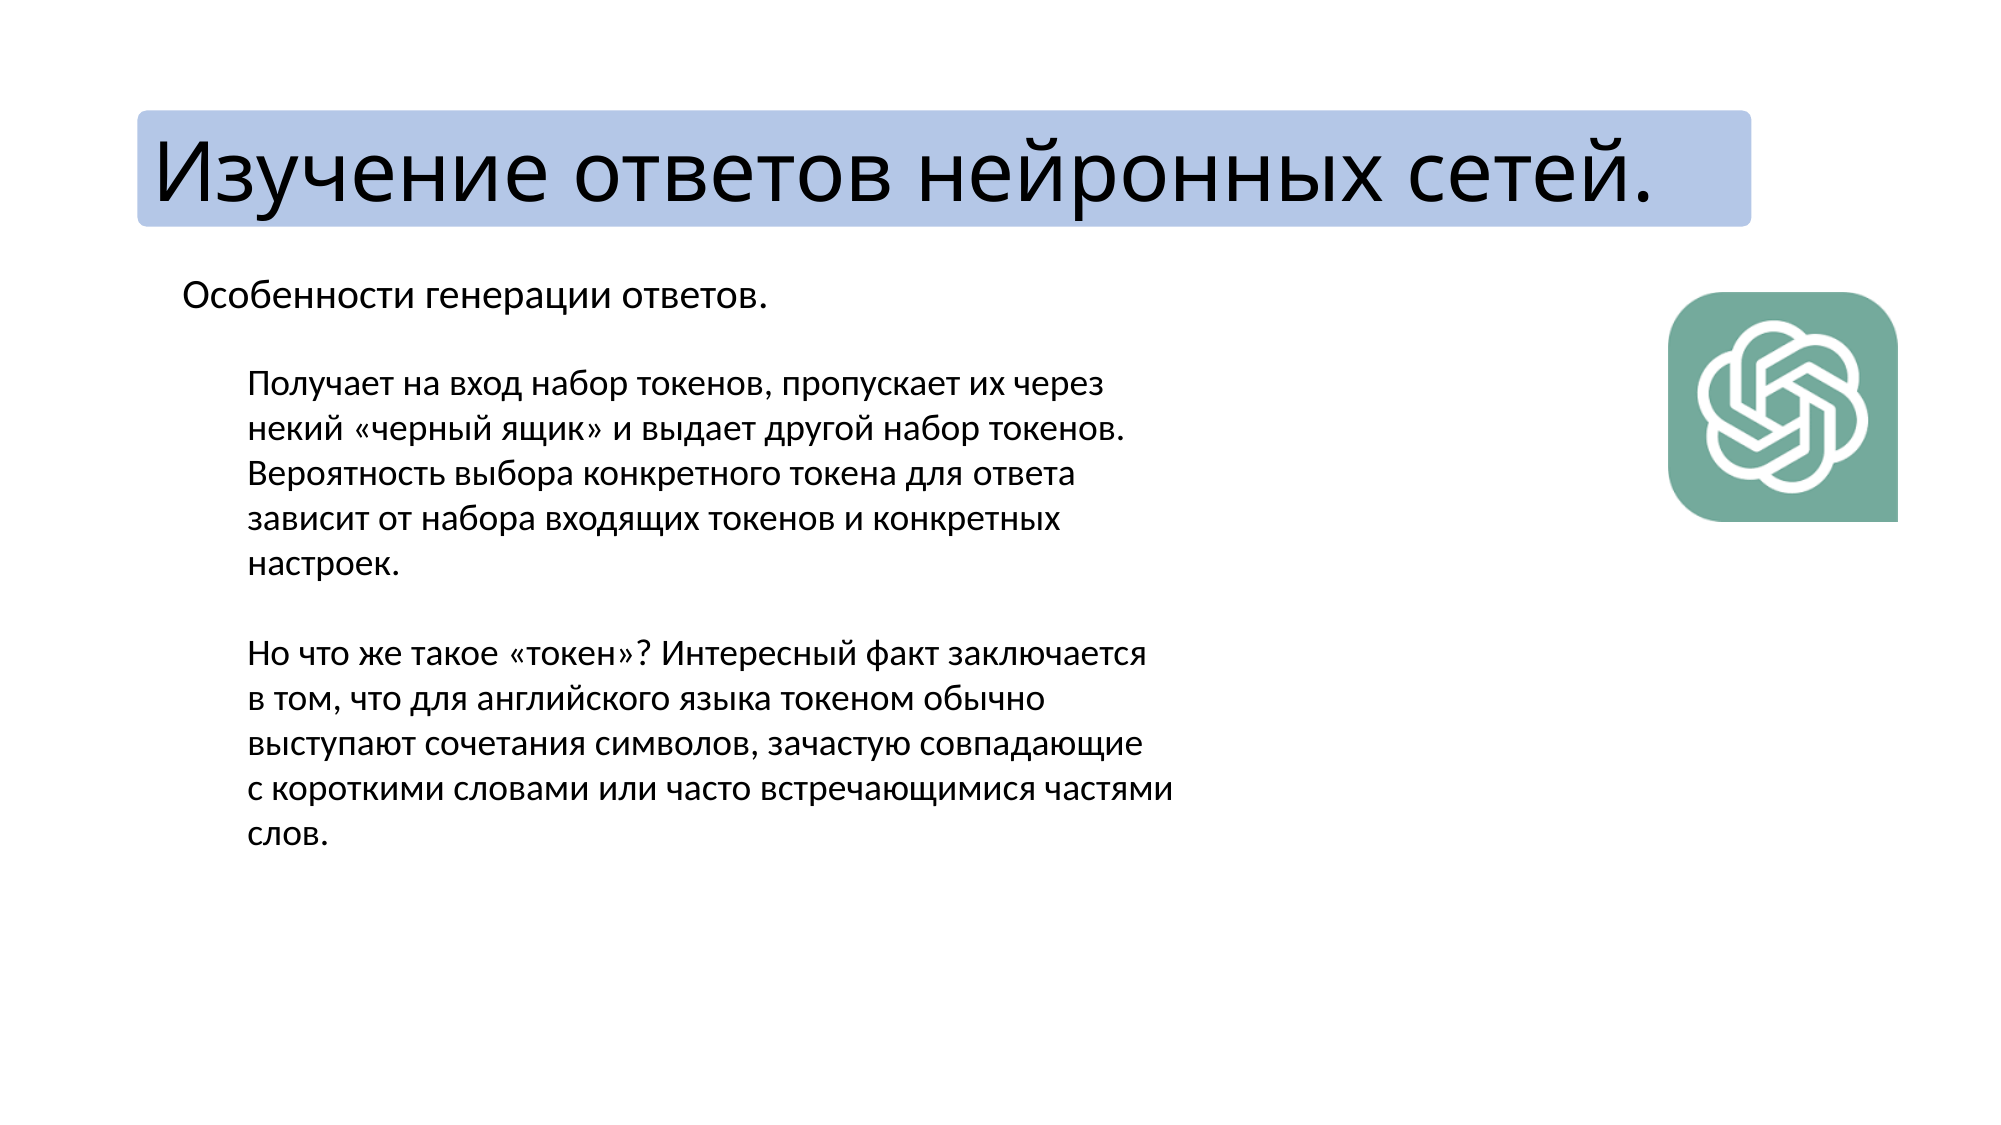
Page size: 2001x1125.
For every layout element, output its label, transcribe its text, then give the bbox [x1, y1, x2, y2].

text_box Получает на вход набор токенов, пропускает их через некий «черный ящик» и выдает другой набор токенов. Вероятность выбора конкретного токена для ответа зависит от набора входящих токенов и конкретных настроек. Но что же такое «токен»? Интересный факт заключается в том, что для английского языка токеном обычно выступают сочетания символов, зачастую совпадающие с короткими словами или часто встречающимися частями слов. [232, 350, 1189, 861]
text_box Изучение ответов нейронных сетей. [137, 110, 1863, 226]
text_box Особенности генерации ответов. [167, 259, 965, 325]
picture [1668, 292, 1898, 522]
